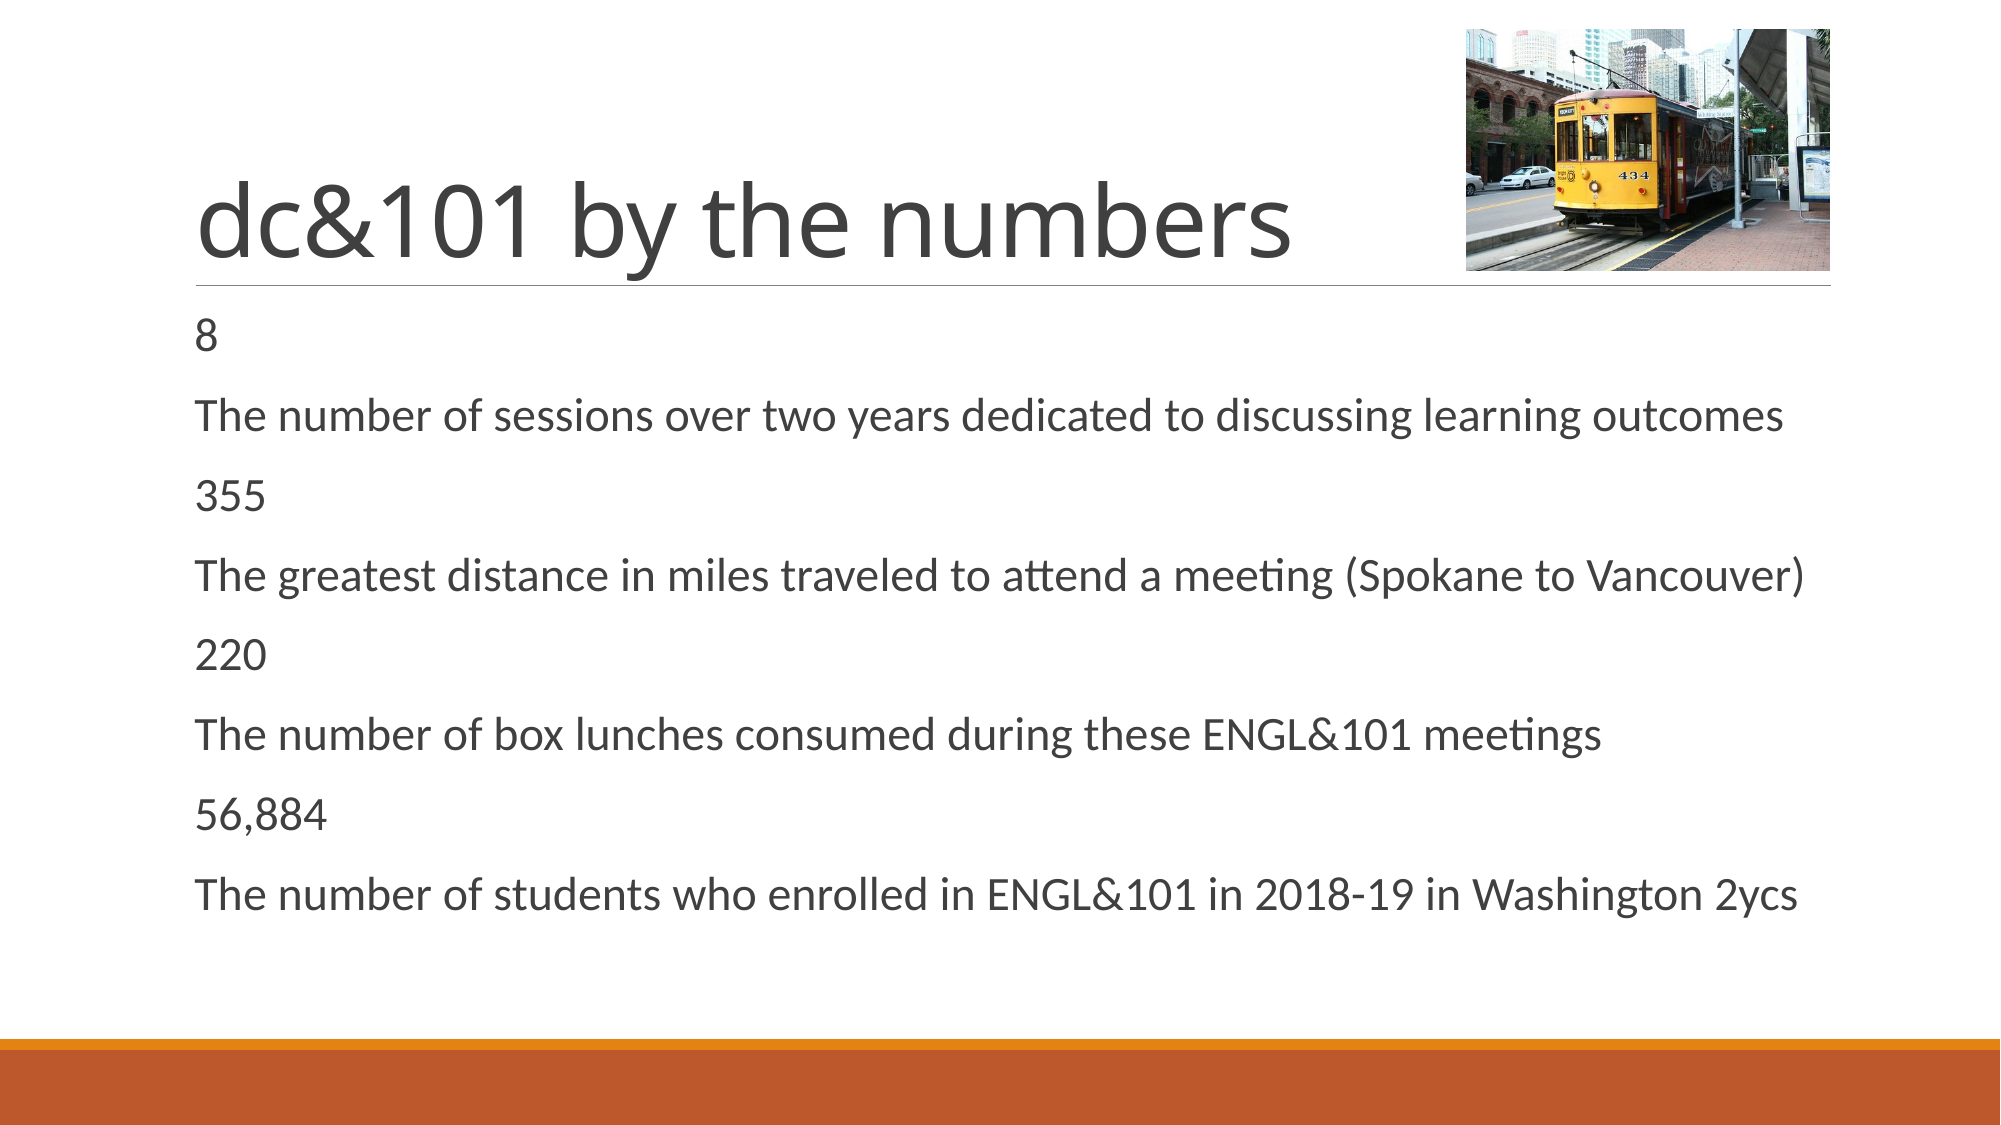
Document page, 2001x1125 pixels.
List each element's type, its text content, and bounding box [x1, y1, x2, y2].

list 8 The number of sessions over two years dedicated to discussing learning outcomes 355 The greatest distance in miles traveled to attend a meeting (Spokane to Vancouver) 220 The number of box lunches consumed during these ENGL&101 meetings 56,884 The number of students who enrolled in ENGL&101 in 2018-19 in Washington 2ycs [180, 302, 1830, 1058]
picture [1466, 28, 1831, 272]
title dc&101 by the numbers [180, 47, 1830, 285]
